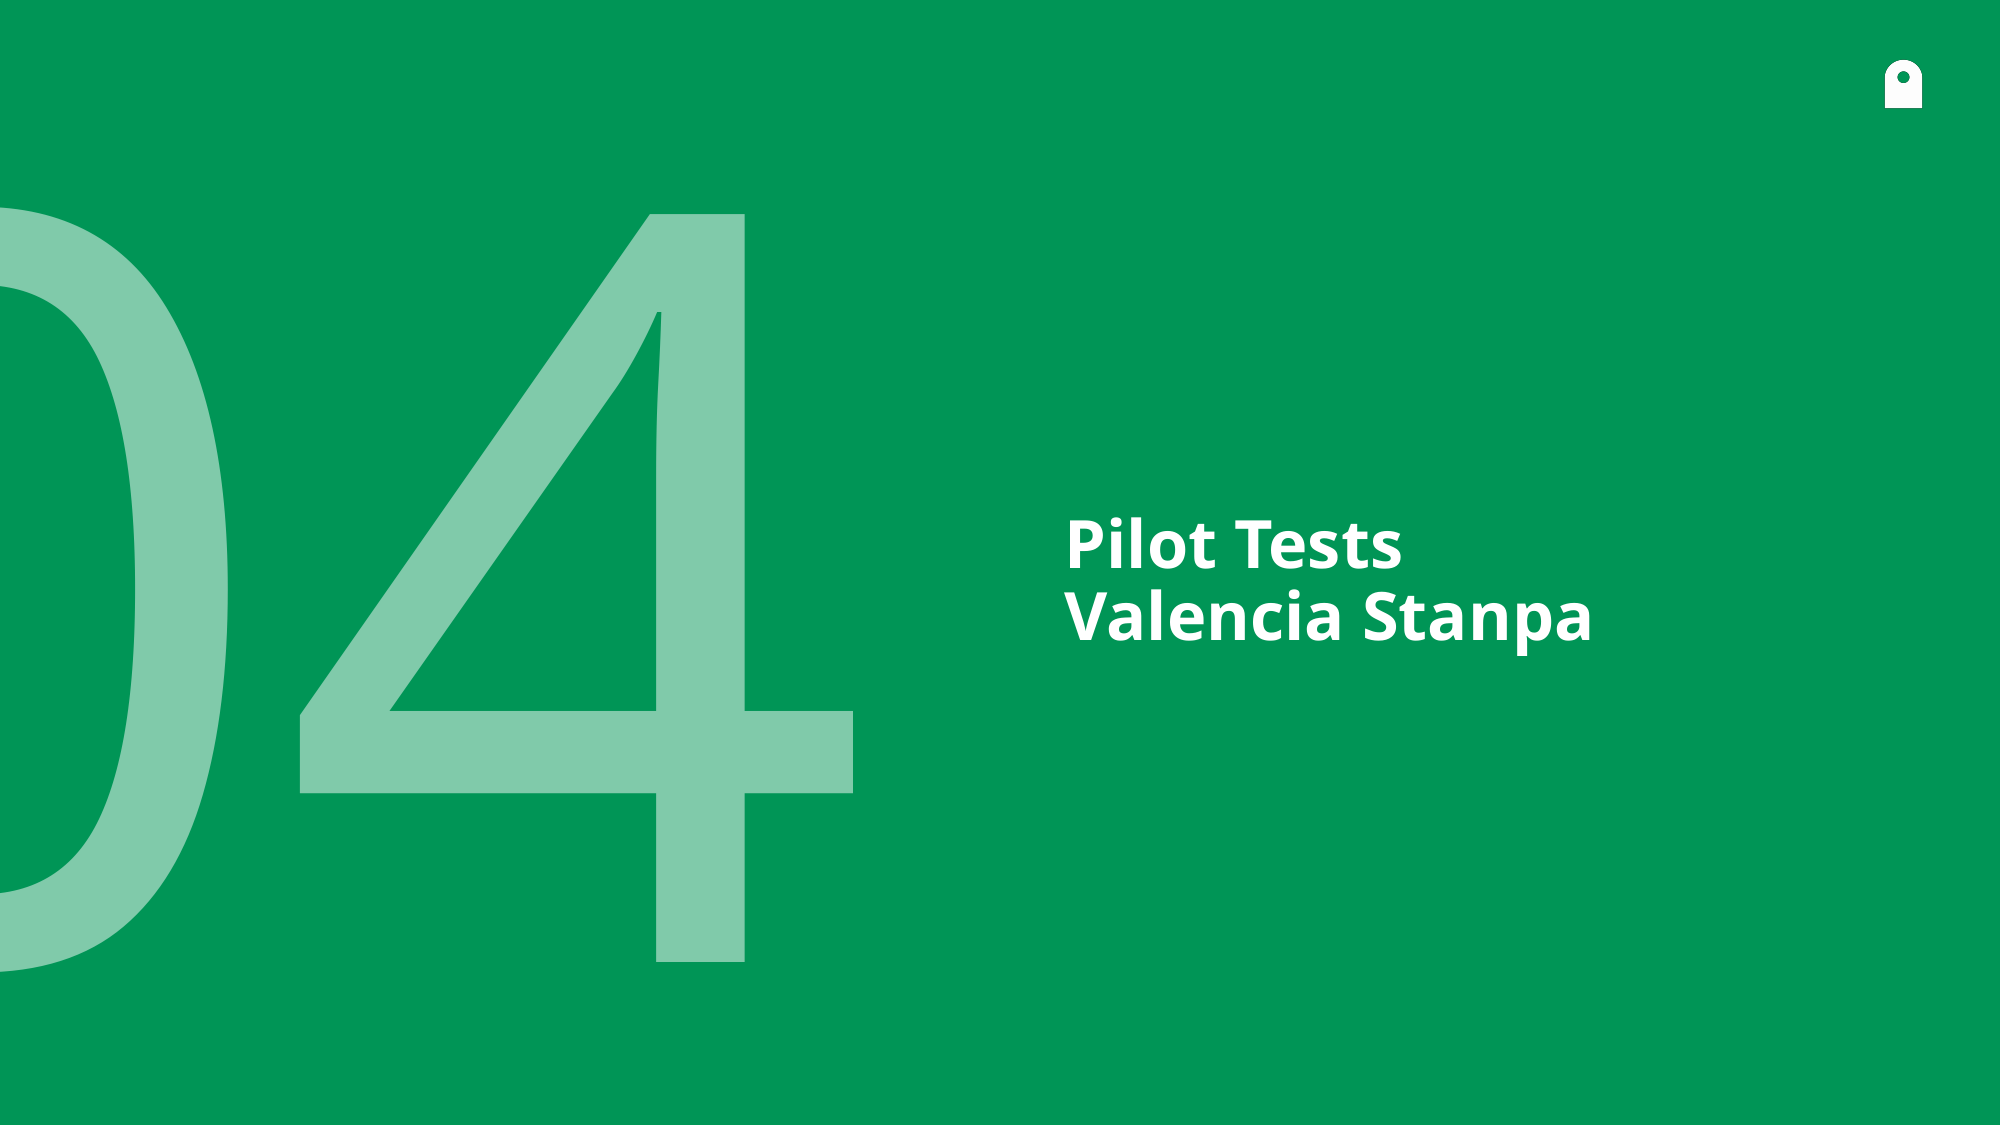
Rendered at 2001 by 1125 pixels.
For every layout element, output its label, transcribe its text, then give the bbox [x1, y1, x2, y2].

text_box Pilot Tests Valencia Stanpa [1064, 511, 2000, 656]
picture [1884, 59, 1923, 109]
text_box 04 [0, 63, 1581, 1125]
